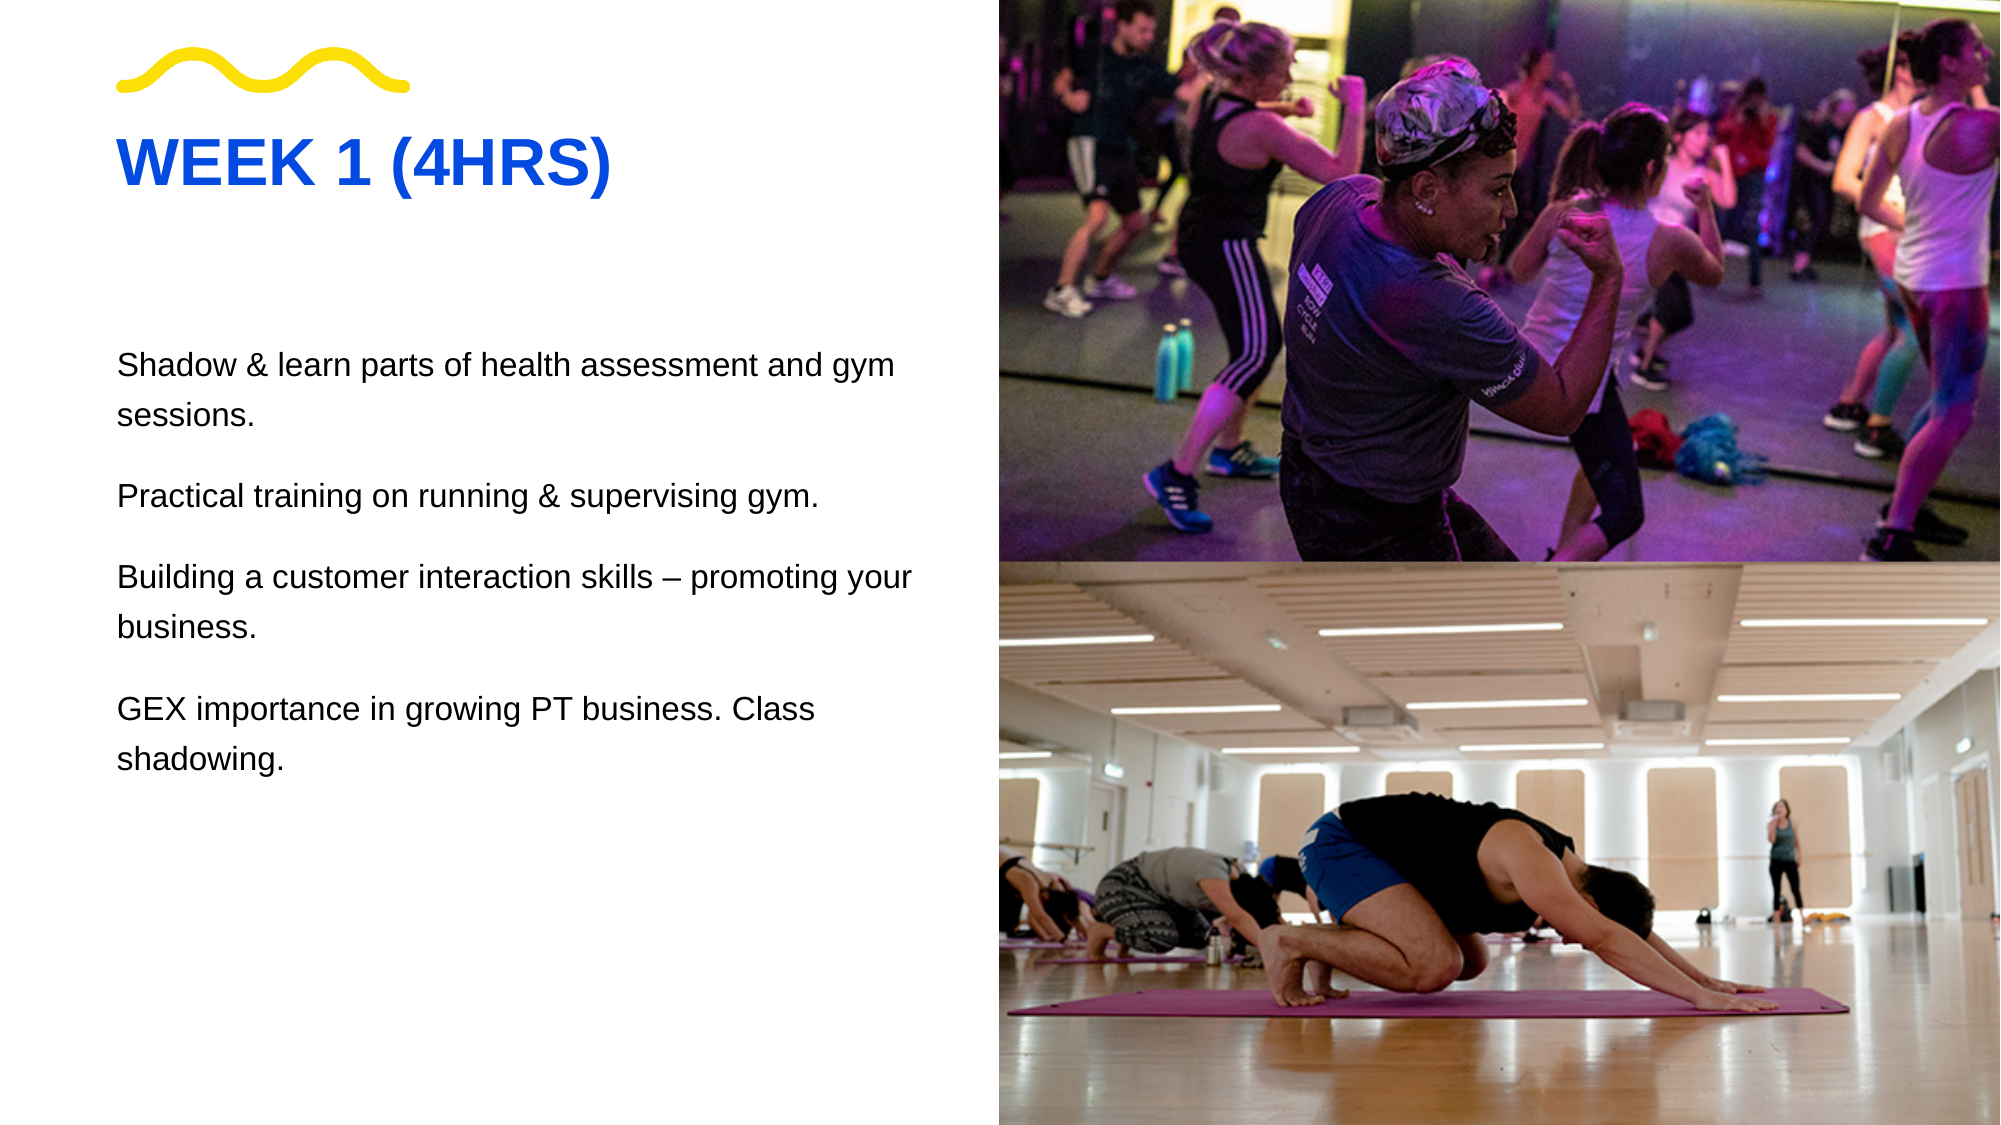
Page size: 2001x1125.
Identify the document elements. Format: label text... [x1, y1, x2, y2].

picture [997, 0, 2000, 1125]
list Shadow & learn parts of health assessment and gym sessions. Practical training on running & supervising gym. Building a customer interaction skills – promoting your business. GEX importance in growing PT business. Class shadowing. [116, 332, 941, 868]
picture [116, 47, 410, 93]
list WEEK 1 (4HRS) [116, 118, 941, 248]
